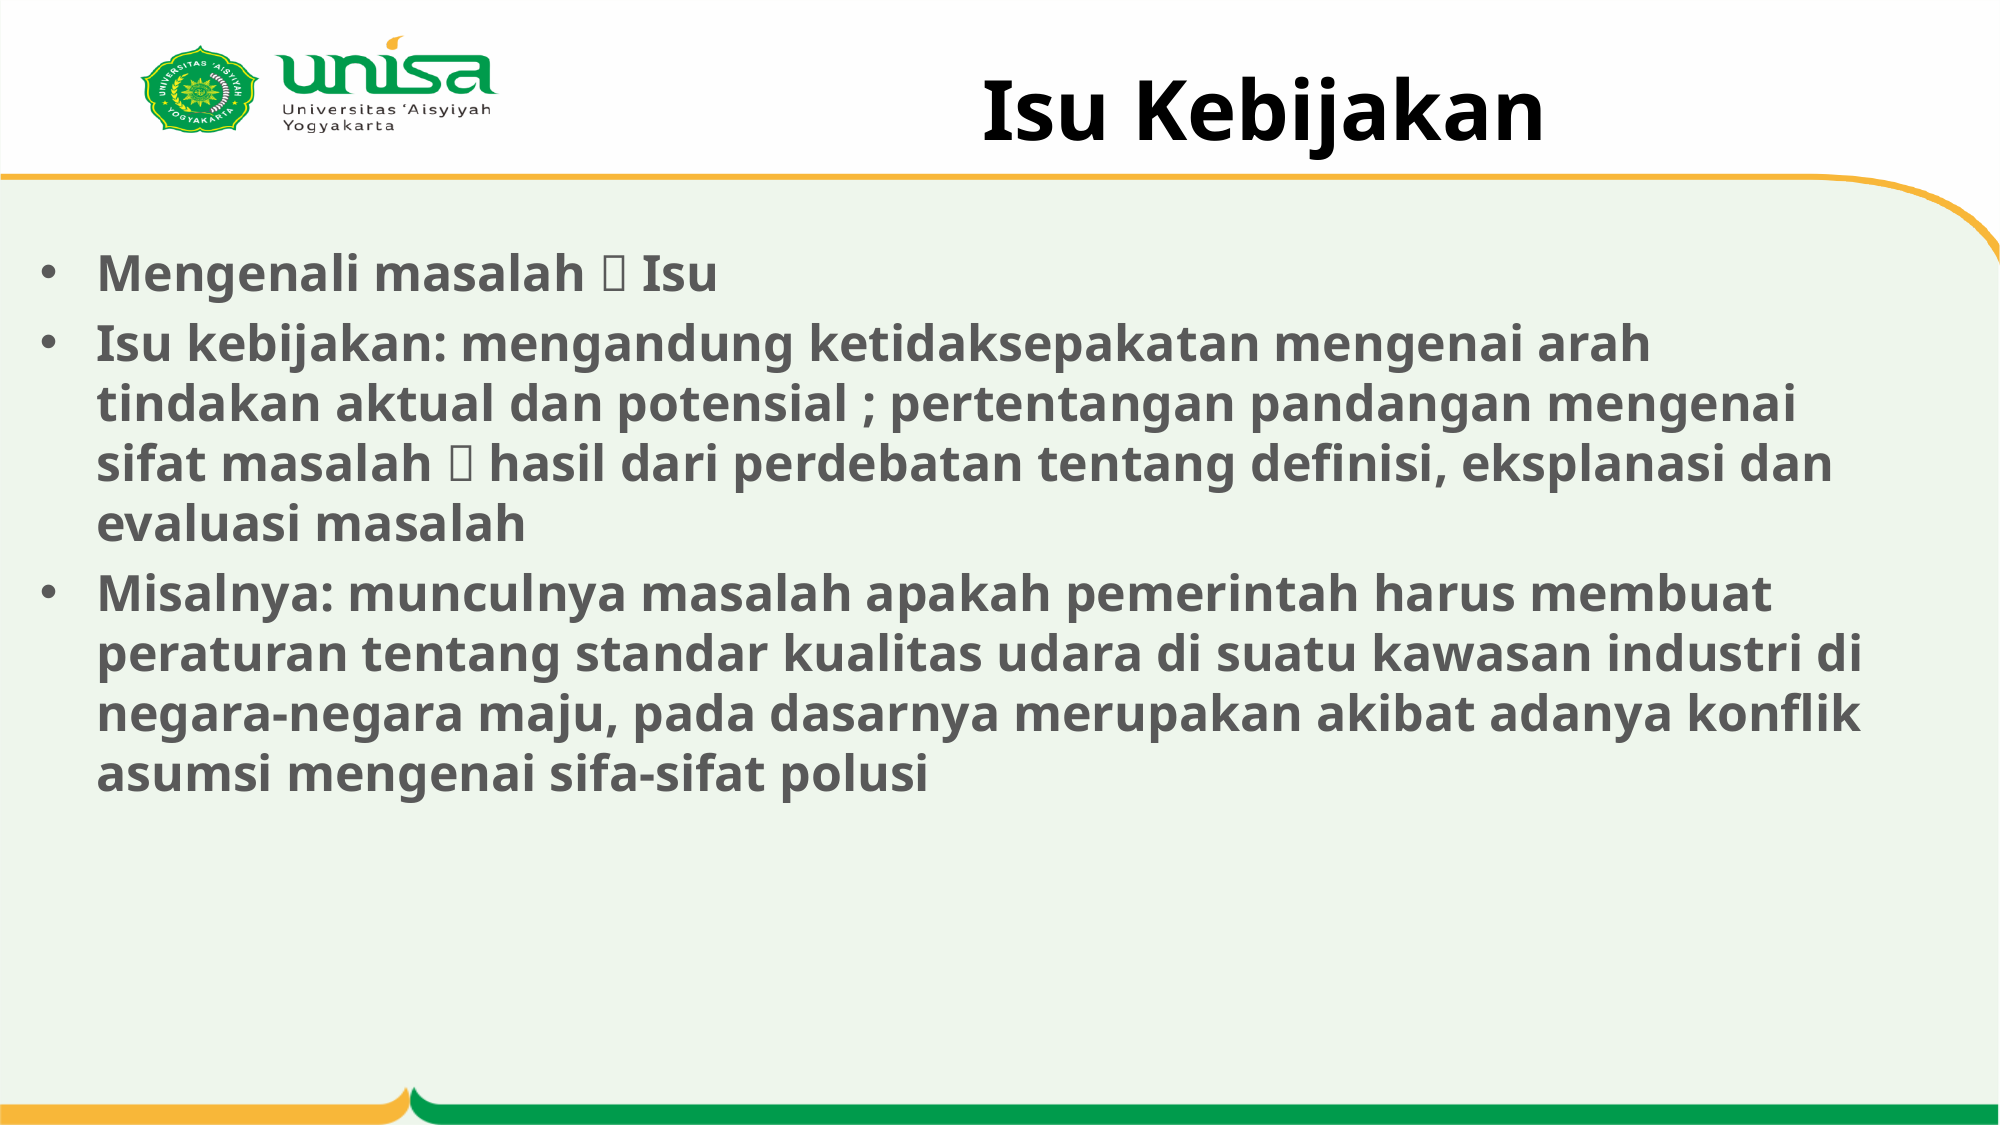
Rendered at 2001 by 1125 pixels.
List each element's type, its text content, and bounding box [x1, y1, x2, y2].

picture [0, 0, 2000, 1125]
list Mengenali masalah  Isu Isu kebijakan: mengandung ketidaksepakatan mengenai arah tindakan aktual dan potensial ; pertentangan pandangan mengenai sifat masalah  hasil dari perdebatan tentang definisi, eksplanasi dan evaluasi masalah Misalnya: munculnya masalah apakah pemerintah harus membuat peraturan tentang standar kualitas udara di suatu kawasan industri di negara-negara maju, pada dasarnya merupakan akibat adanya konflik asumsi mengenai sifa-sifat polusi [25, 234, 1896, 1059]
title Isu Kebijakan [622, 50, 1907, 146]
